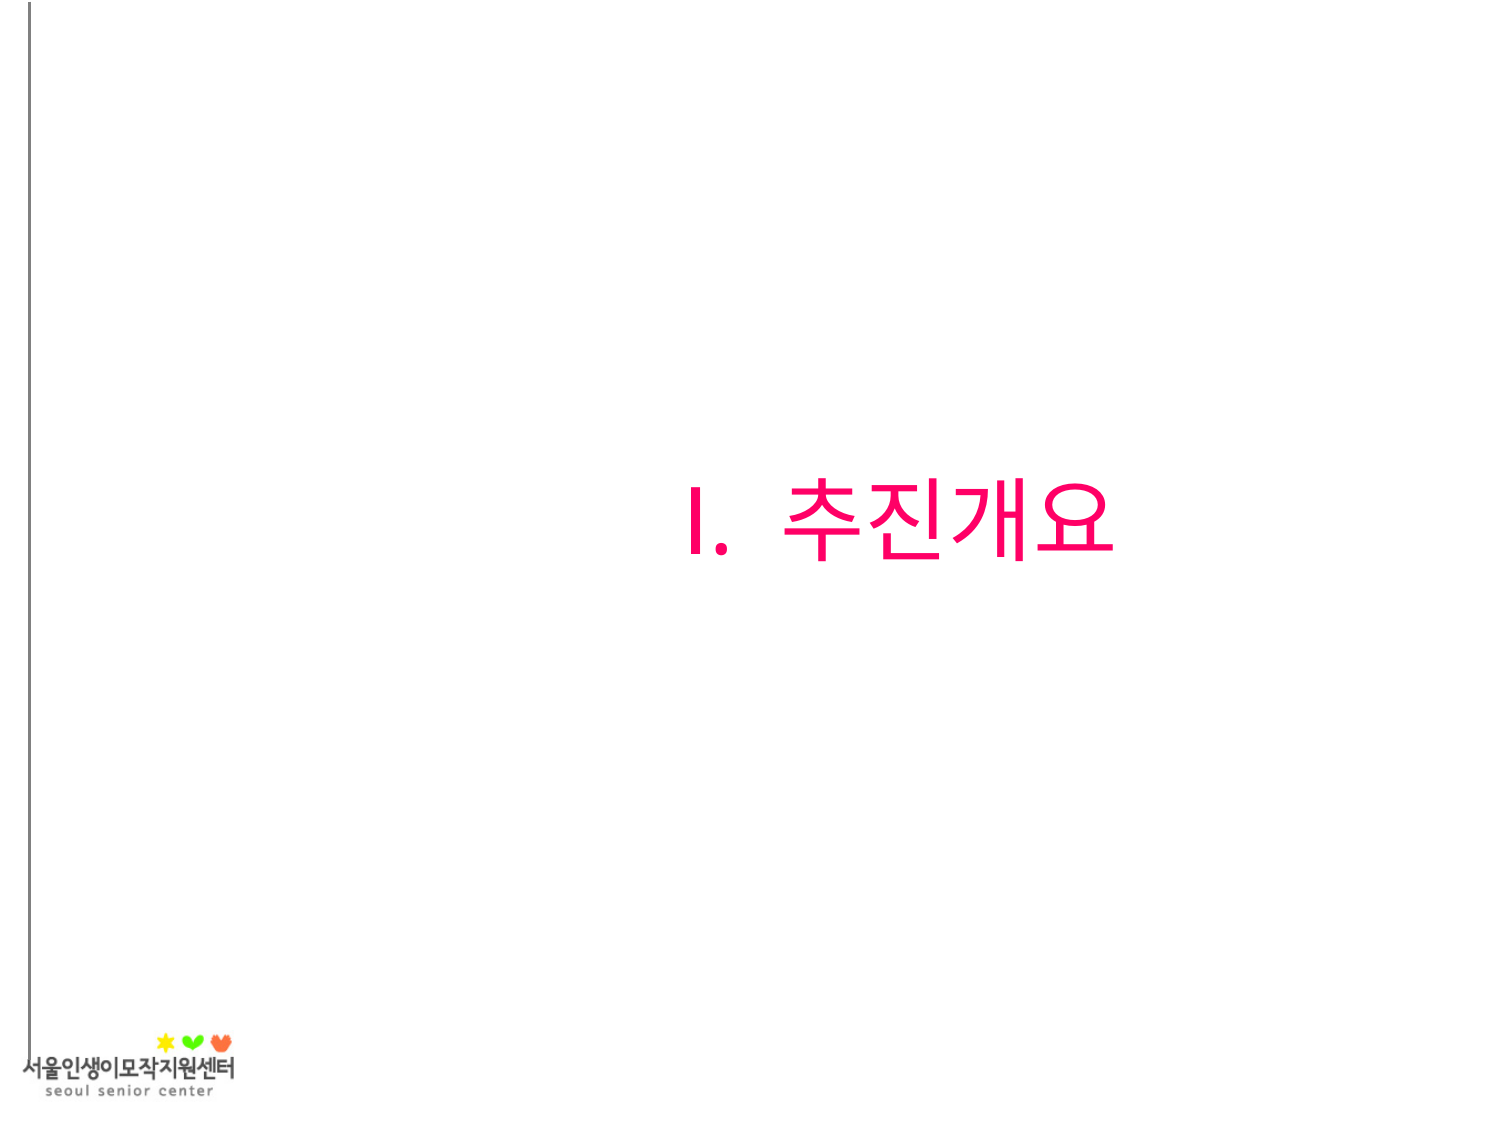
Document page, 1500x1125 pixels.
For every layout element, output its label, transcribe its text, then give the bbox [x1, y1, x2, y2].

picture [21, 1030, 235, 1103]
text_box Ⅰ. 추진개요 [572, 397, 1223, 639]
